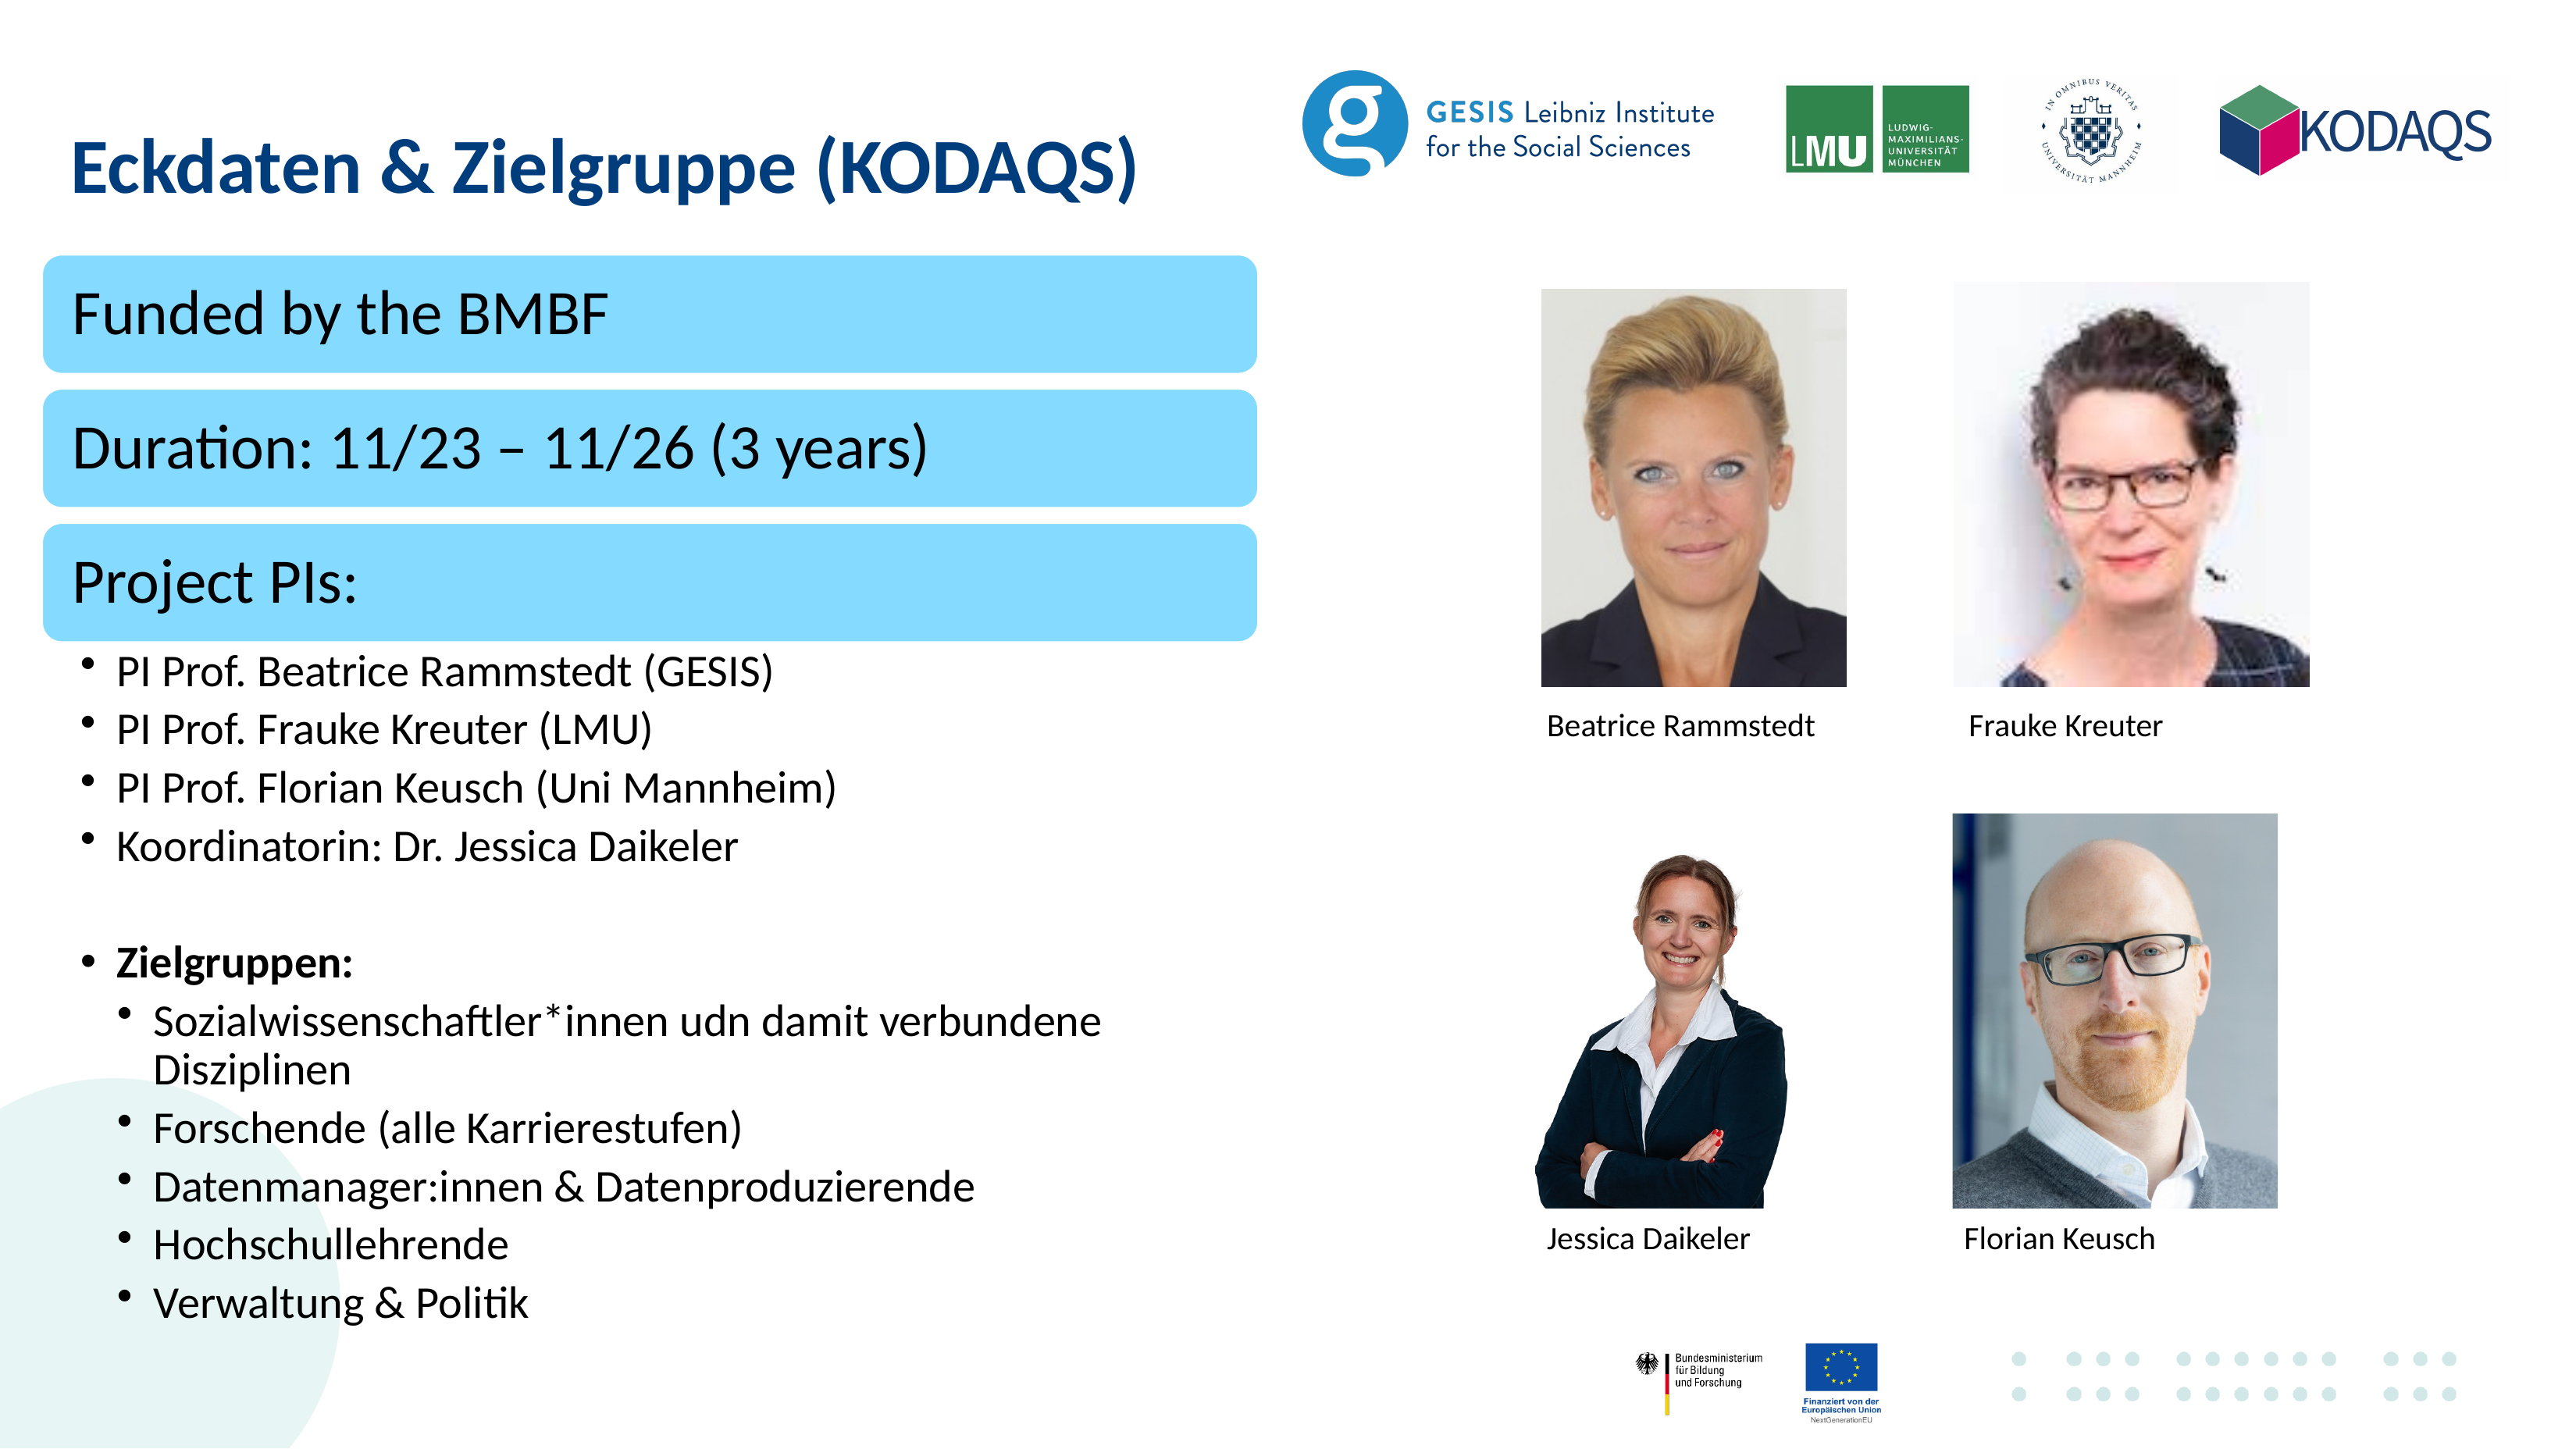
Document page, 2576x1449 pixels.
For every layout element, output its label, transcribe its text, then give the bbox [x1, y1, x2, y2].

picture [2413, 1351, 2428, 1366]
picture [2264, 1351, 2278, 1366]
title Eckdaten & Zielgruppe (KODAQS) [59, 0, 1407, 216]
picture [2234, 1351, 2249, 1366]
text_box Beatrice Rammstedt [1535, 698, 1847, 749]
picture [2217, 76, 2510, 182]
text_box Frauke Kreuter [1957, 698, 2236, 749]
picture [1776, 76, 1979, 182]
picture [2264, 1387, 2278, 1401]
picture [2321, 1387, 2336, 1401]
picture [1797, 1340, 1885, 1426]
picture [2383, 1387, 2399, 1401]
picture [2205, 1351, 2220, 1366]
picture [2011, 1387, 2026, 1401]
picture [2011, 1351, 2026, 1366]
picture [2176, 1351, 2191, 1366]
picture [2066, 1387, 2082, 1401]
picture [1954, 281, 2311, 688]
picture [2442, 1351, 2457, 1366]
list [41, 253, 1259, 1400]
picture [1534, 845, 1815, 1209]
text_box Jessica Daikeler [1535, 1211, 1847, 1262]
picture [2293, 1387, 2307, 1401]
picture [2066, 1351, 2082, 1366]
picture [1632, 1349, 1765, 1418]
picture [2442, 1387, 2457, 1401]
picture [1952, 813, 2278, 1209]
picture [1541, 288, 1847, 688]
picture [2234, 1387, 2249, 1401]
picture [2293, 1351, 2307, 1366]
picture [2205, 1387, 2220, 1401]
picture [2125, 1351, 2140, 1366]
picture [2096, 1387, 2111, 1401]
picture [2321, 1351, 2336, 1366]
text_box Florian Keusch [1952, 1211, 2232, 1262]
picture [2176, 1387, 2191, 1401]
picture [1407, 70, 1728, 176]
picture [2125, 1387, 2140, 1401]
picture [2096, 1351, 2111, 1366]
picture [2383, 1351, 2399, 1366]
picture [2004, 76, 2179, 193]
picture [2413, 1387, 2428, 1401]
